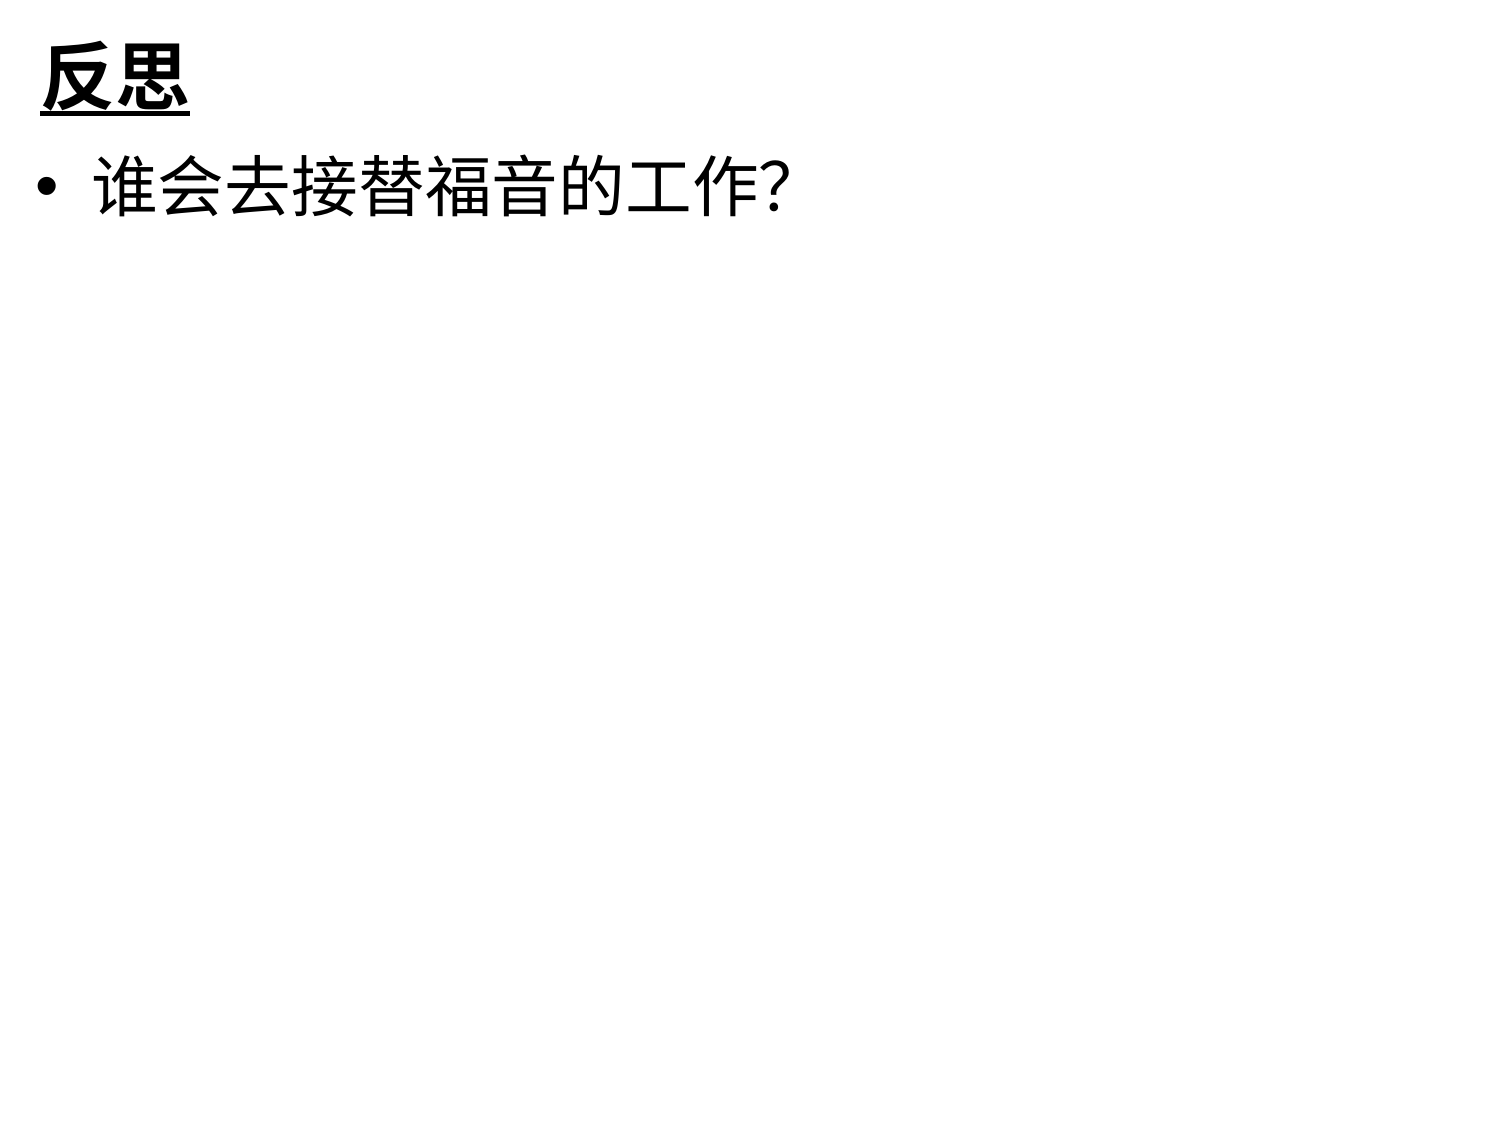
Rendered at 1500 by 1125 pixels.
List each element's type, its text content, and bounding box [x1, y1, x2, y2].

list 谁会去接替福音的工作？ [20, 137, 1445, 1050]
title 反思 [25, 37, 1013, 113]
